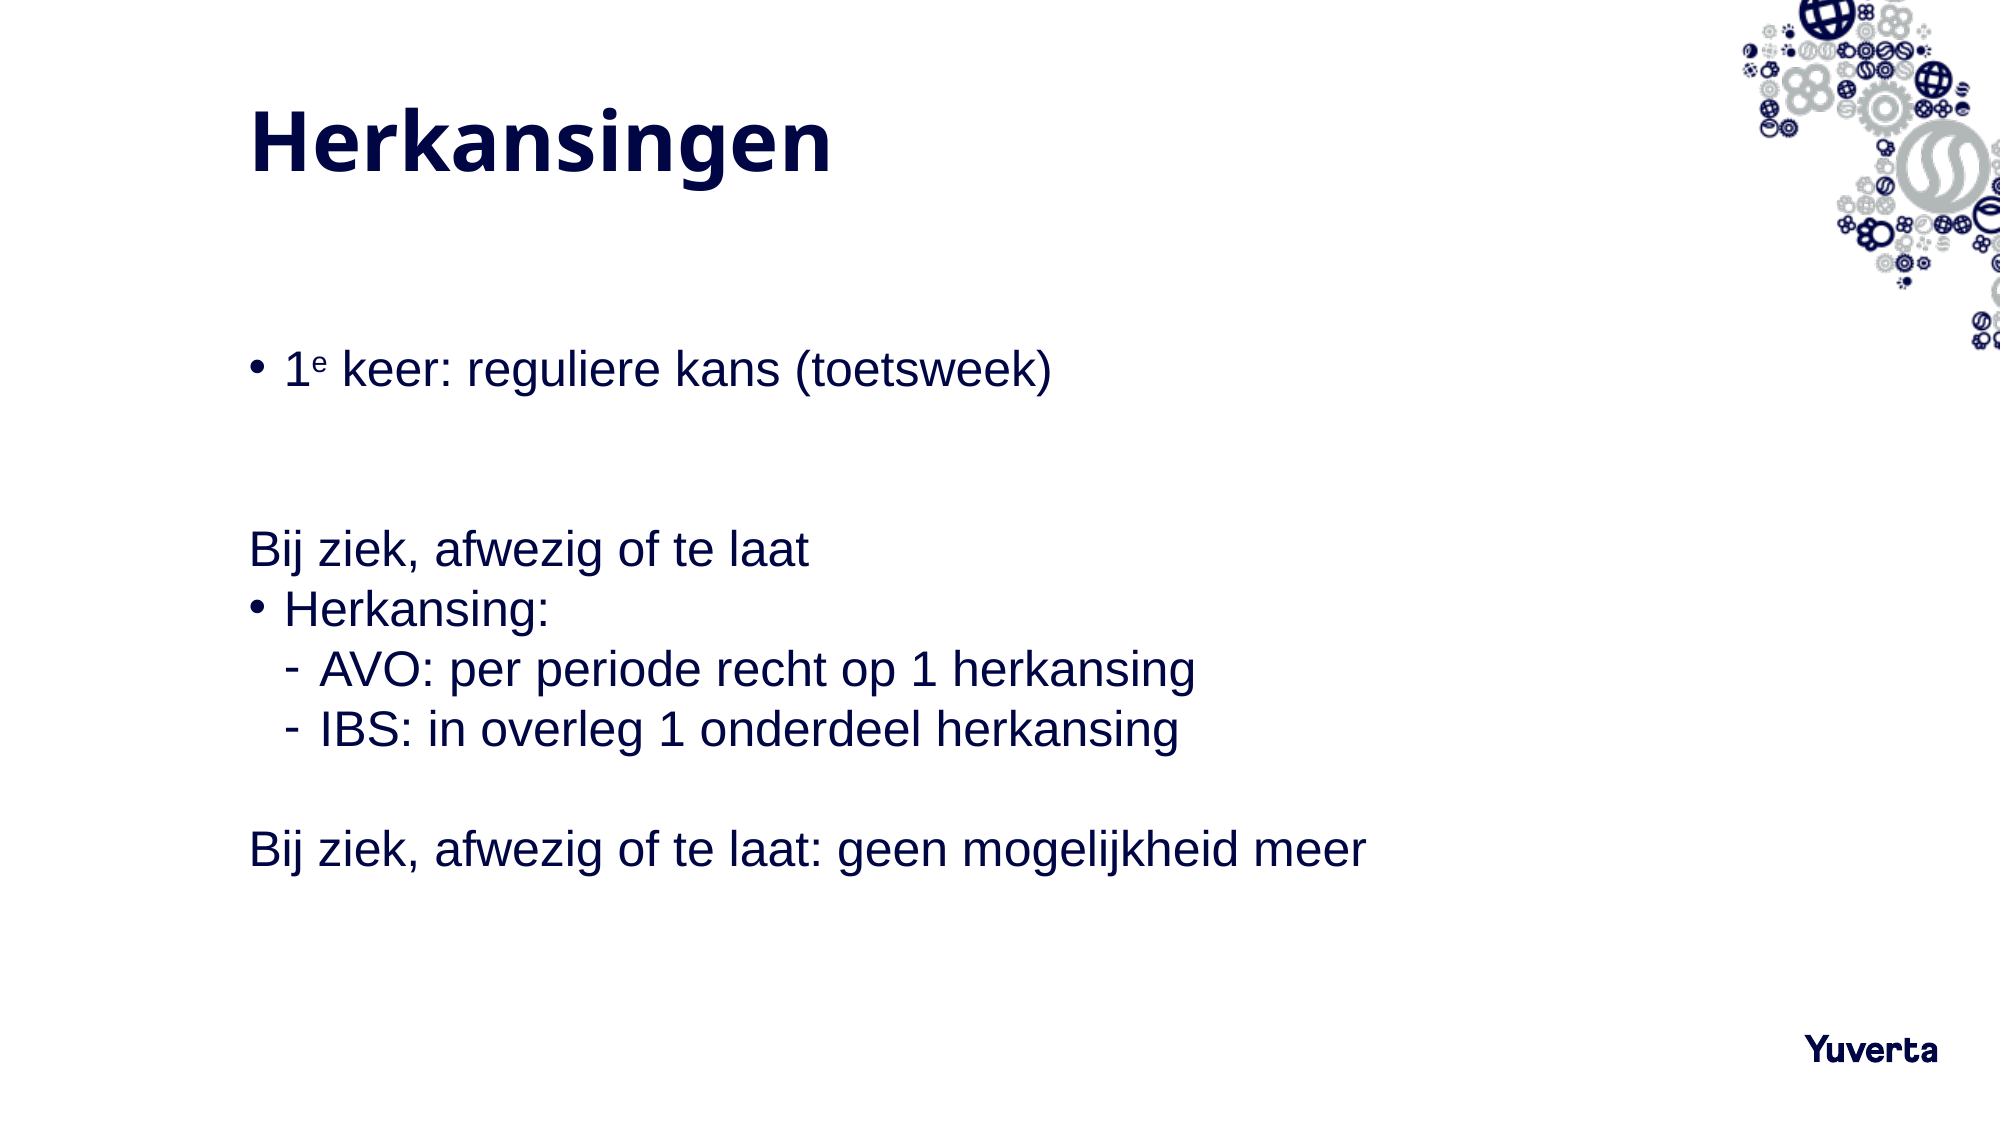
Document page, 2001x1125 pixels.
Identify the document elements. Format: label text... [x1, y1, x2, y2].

picture [0, 0, 2000, 1125]
title Herkansingen [248, 93, 1704, 284]
list 1e keer: reguliere kans (toetsweek) Bij ziek, afwezig of te laat Herkansing: AVO: per periode recht op 1 herkansing IBS: in overleg 1 onderdeel herkansing Bij ziek, afwezig of te laat: geen mogelijkheid meer [248, 336, 1457, 957]
